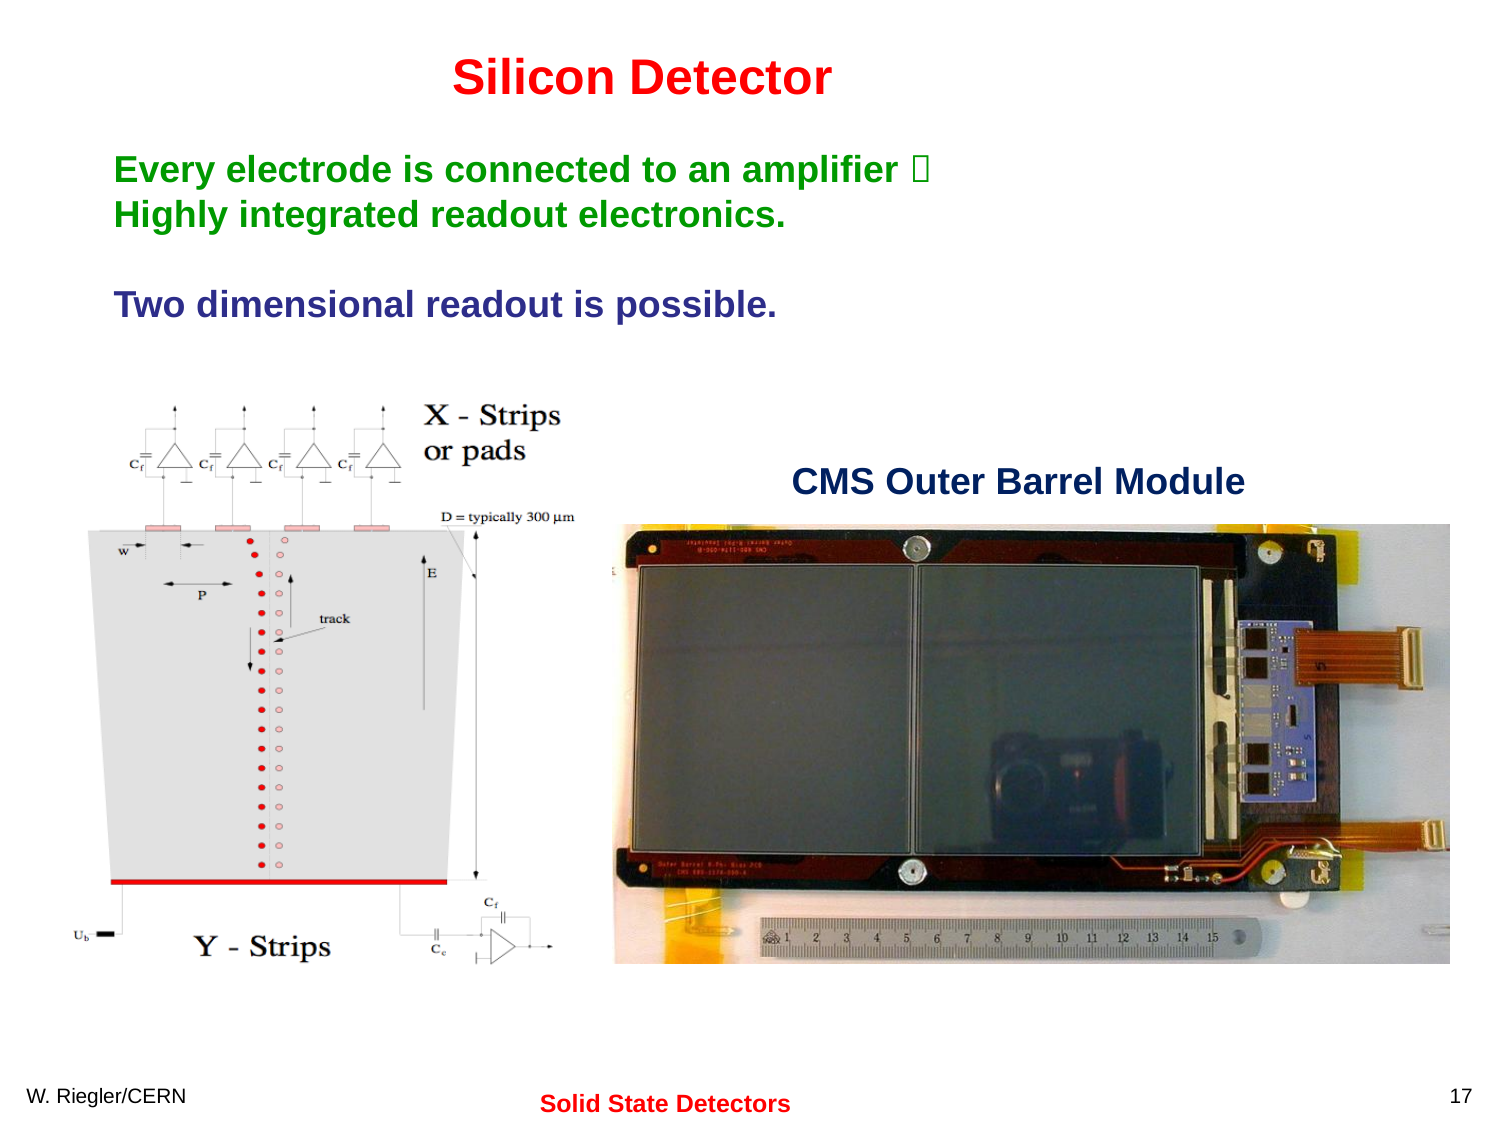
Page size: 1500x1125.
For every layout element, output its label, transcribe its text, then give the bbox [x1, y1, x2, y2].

slide_number 17 [1424, 1074, 1488, 1116]
text_box Silicon Detector [437, 37, 875, 113]
picture [0, 362, 1451, 1001]
footer W. Riegler/CERN [0, 1074, 213, 1125]
text_box Solid State Detectors [525, 1079, 938, 1125]
text_box CMS Outer Barrel Module [687, 449, 1350, 510]
text_box Every electrode is connected to an amplifier  Highly integrated readout electronics. Two dimensional readout is possible. [98, 137, 958, 423]
